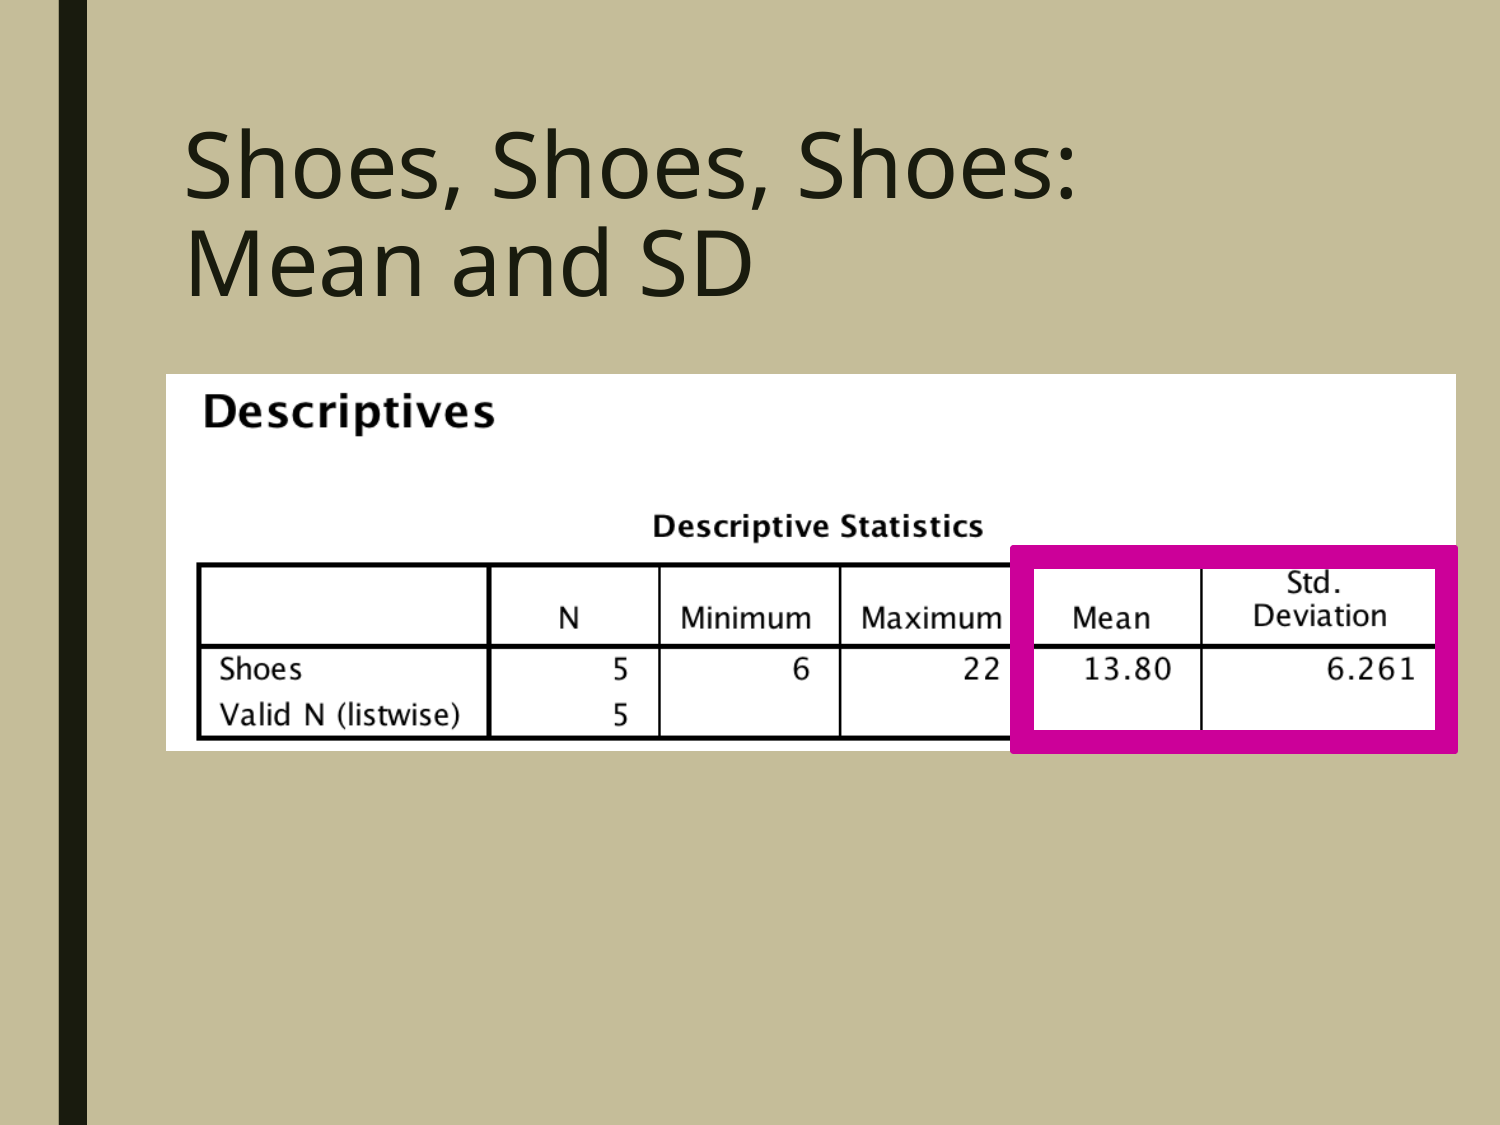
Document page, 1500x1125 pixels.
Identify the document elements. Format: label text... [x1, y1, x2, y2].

picture [166, 374, 1456, 751]
text_box [1010, 545, 1458, 754]
title Shoes, Shoes, Shoes: Mean and SD [168, 112, 1351, 357]
